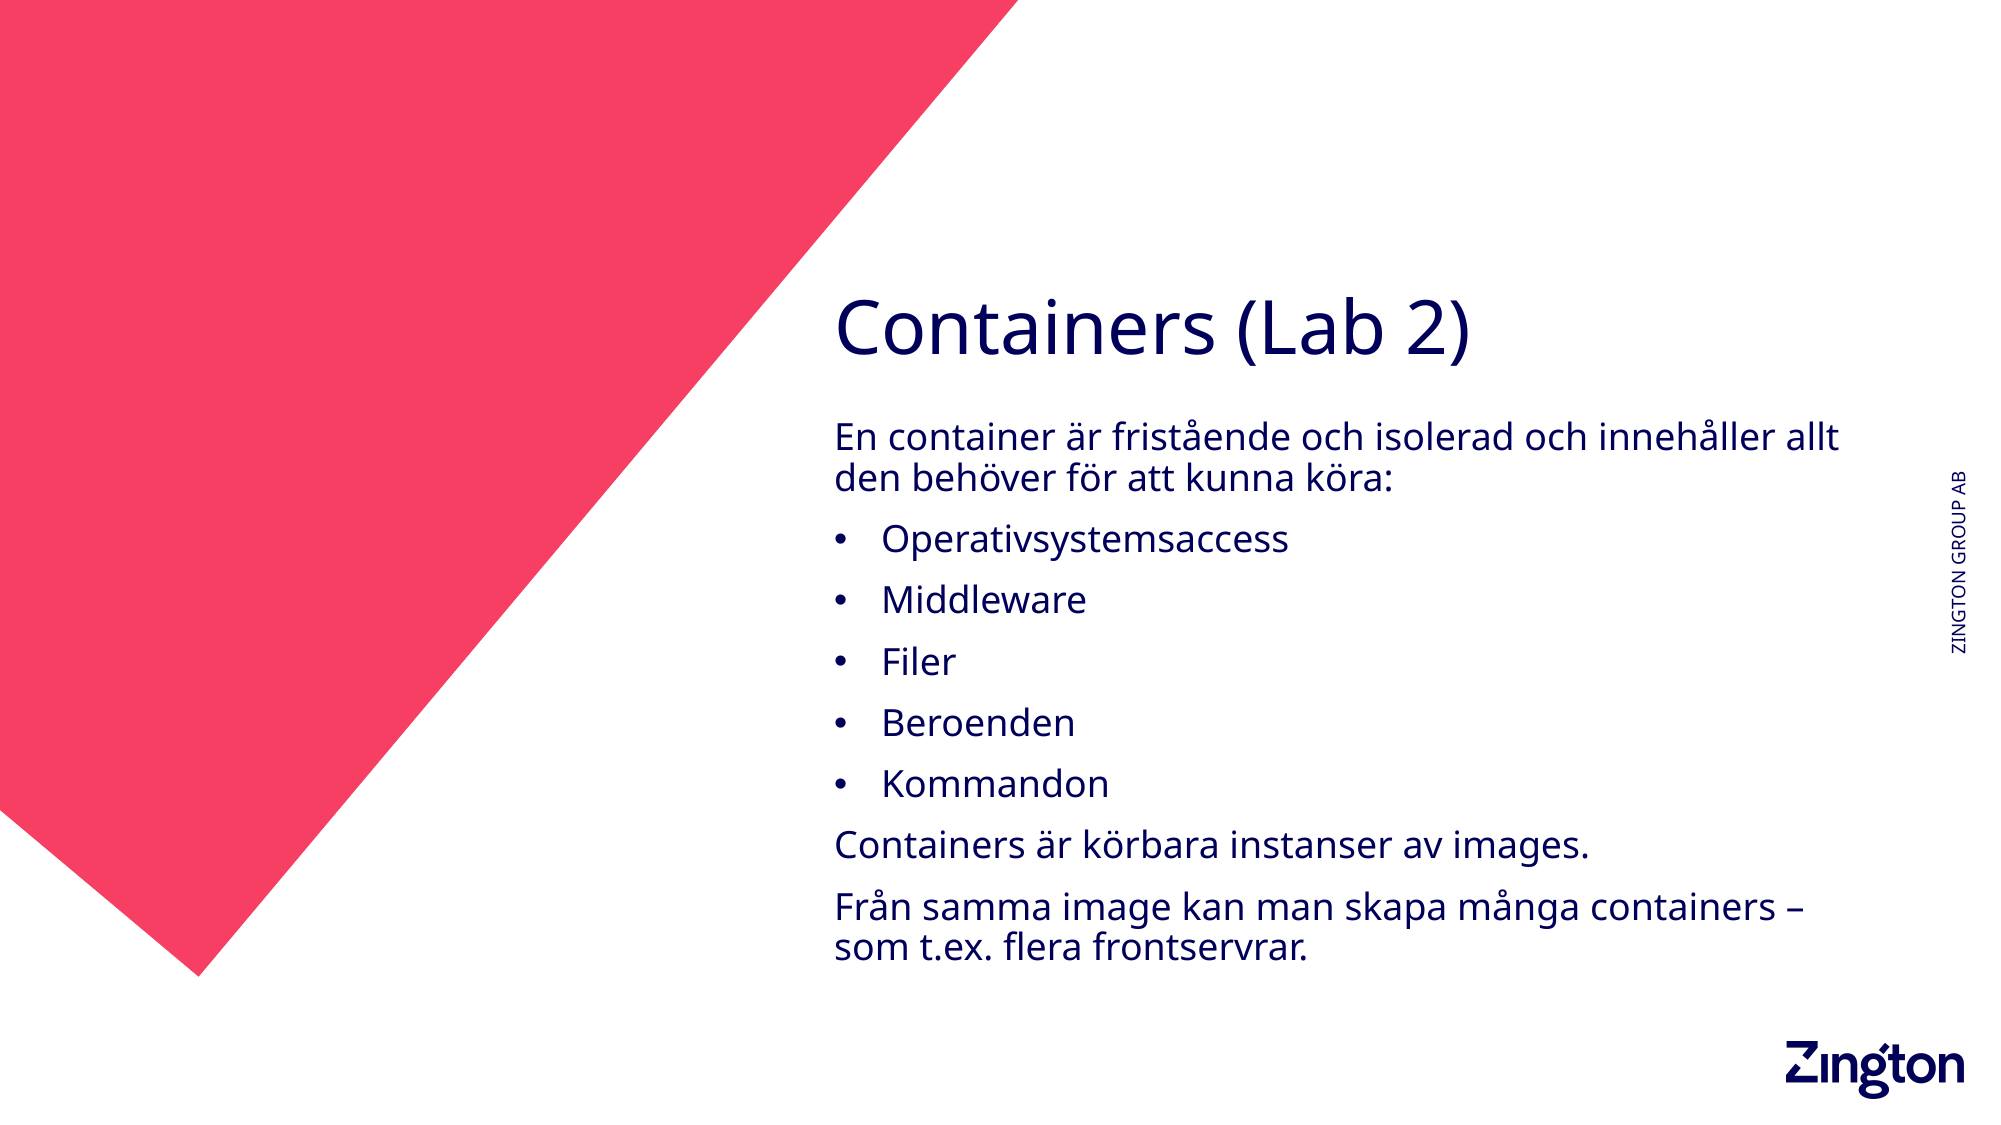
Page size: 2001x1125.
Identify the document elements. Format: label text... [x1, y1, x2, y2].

picture [1786, 1041, 1964, 1099]
title Containers (Lab 2) [819, 281, 1862, 381]
list En container är fristående och isolerad och innehåller allt den behöver för att kunna köra: Operativsystemsaccess Middleware Filer Beroenden Kommandon Containers är körbara instanser av images. Från samma image kan man skapa många containers – som t.ex. flera frontservrar. [819, 410, 1862, 1042]
